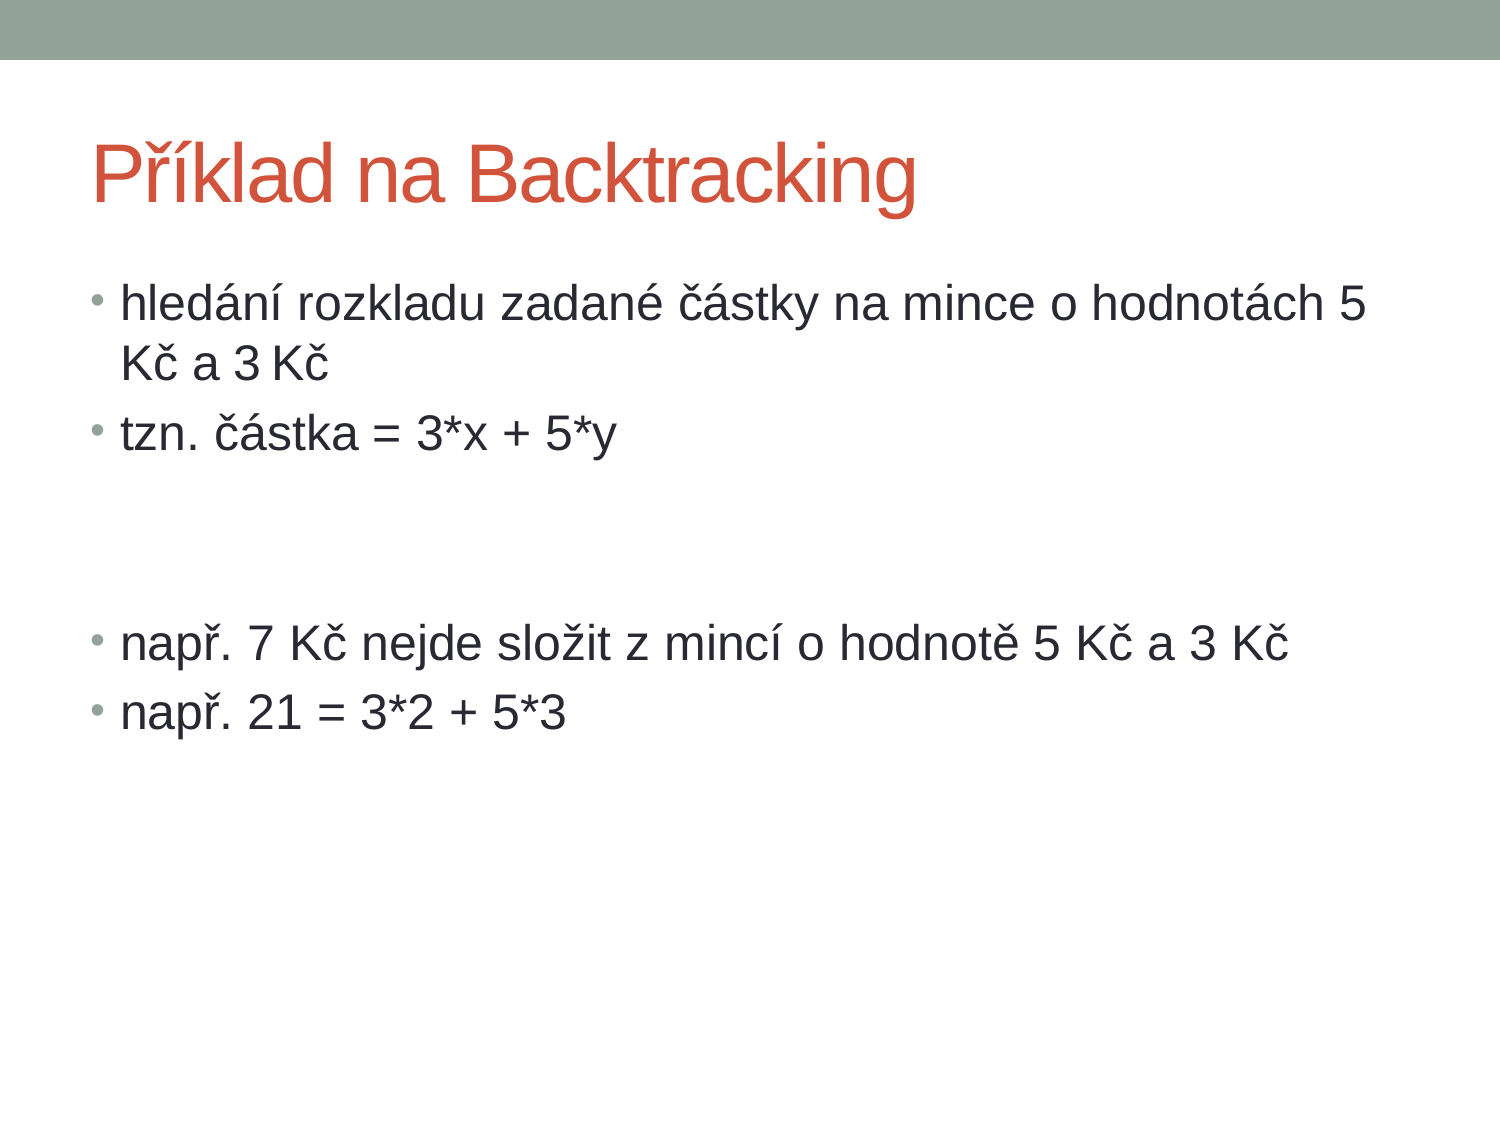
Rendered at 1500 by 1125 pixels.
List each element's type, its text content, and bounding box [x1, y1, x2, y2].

list hledání rozkladu zadané částky na mince o hodnotách 5 Kč a 3 Kč tzn. částka = 3*x + 5*y např. 7 Kč nejde složit z mincí o hodnotě 5 Kč a 3 Kč např. 21 = 3*2 + 5*3 [74, 262, 1426, 1063]
title Příklad na Backtracking [75, 87, 1425, 250]
